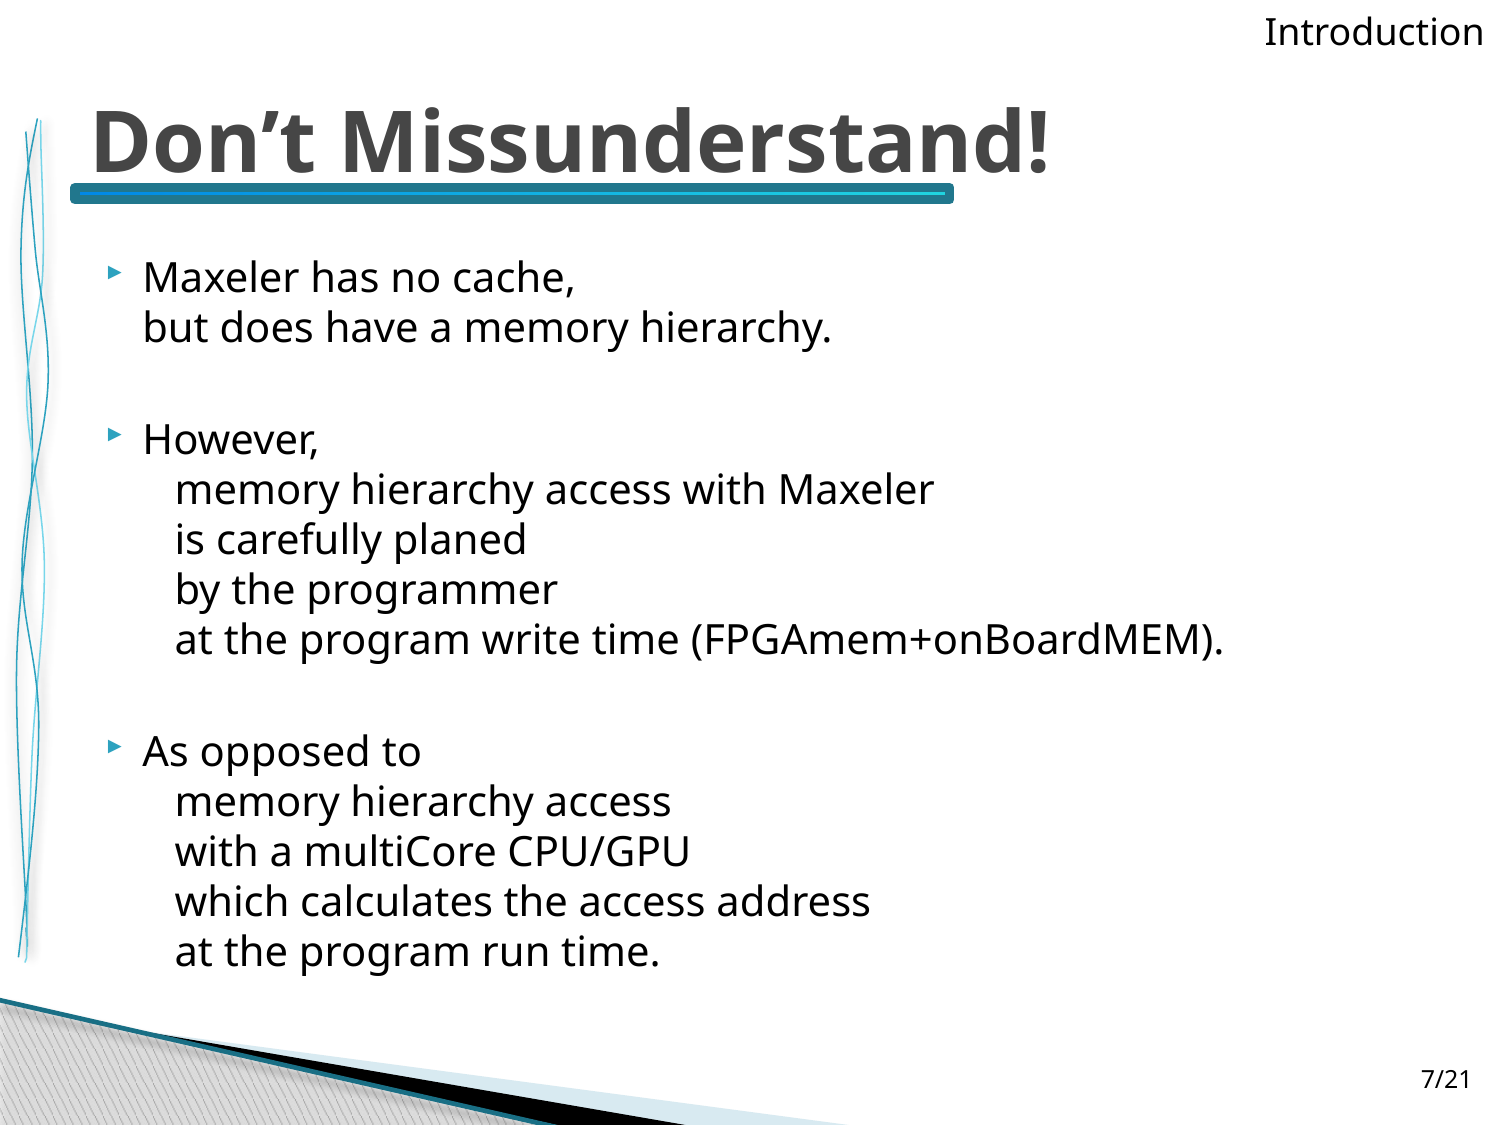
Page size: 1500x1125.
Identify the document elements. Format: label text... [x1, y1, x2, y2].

list Maxeler has no cache, but does have a memory hierarchy. However, memory hierarchy access with Maxeler is carefully planed by the programmer at the program write time (FPGAmem+onBoardMEM). As opposed to memory hierarchy access with a multiCore CPU/GPU which calculates the access address at the program run time. [74, 242, 1476, 986]
list Introduction [1074, 0, 1500, 63]
title Don’t Missunderstand! [75, 45, 1425, 233]
